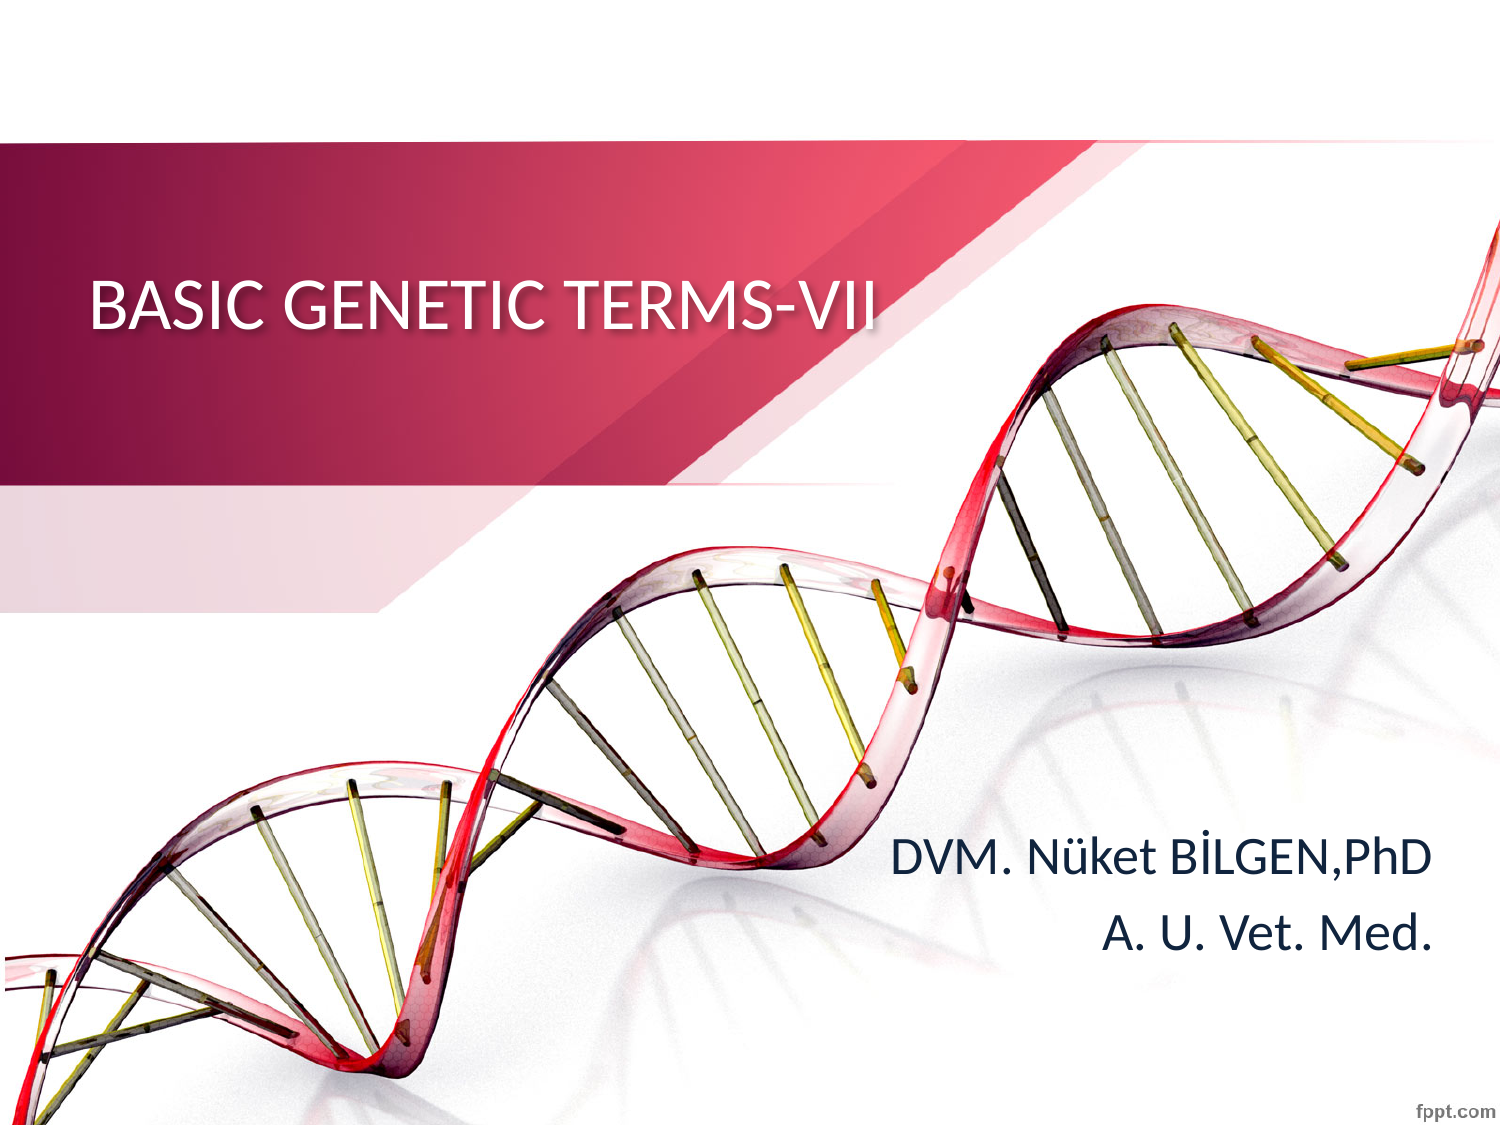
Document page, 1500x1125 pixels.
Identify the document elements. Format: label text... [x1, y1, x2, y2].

subtitle DVM. Nüket BİLGEN,PhD A. U. Vet. Med. [399, 813, 1450, 1039]
title BASIC GENETIC TERMS-VII [73, 186, 1349, 413]
picture [0, 0, 1500, 1125]
